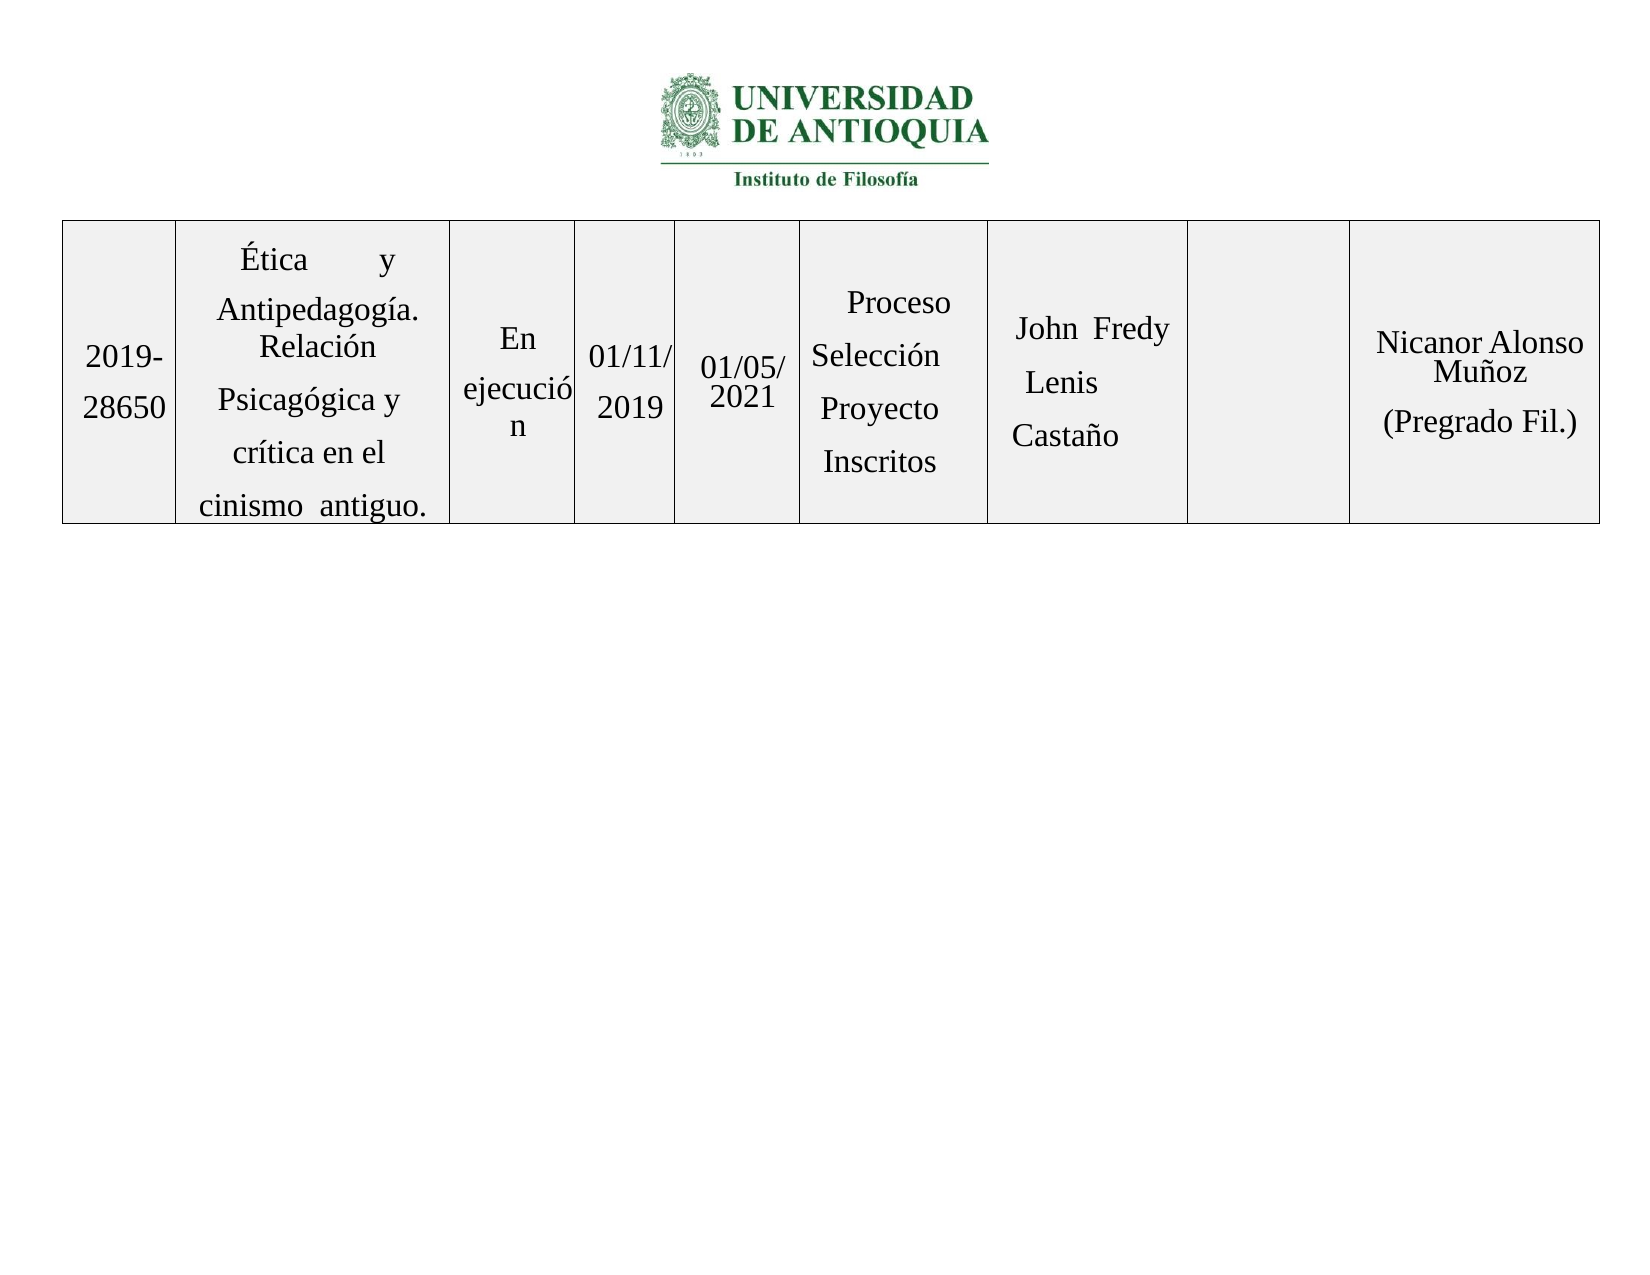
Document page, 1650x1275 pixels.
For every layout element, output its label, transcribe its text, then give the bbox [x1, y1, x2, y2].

table_header 2019- 28650 [63, 221, 175, 523]
table_header Proceso Selección Proyecto Inscritos [800, 221, 987, 523]
table_header [1188, 221, 1349, 523]
table_header Ética y Antipedagogía. Relación Psicagógica y crítica en el cinismo antiguo. [176, 221, 449, 523]
table_header 01/11/ 2019 [575, 221, 674, 523]
table_header 01/05/ 2021 [675, 221, 799, 523]
table_header En ejecución [450, 221, 574, 523]
picture [660, 73, 989, 192]
table_header Nicanor Alonso Muñoz (Pregrado Fil.) [1350, 221, 1599, 523]
table_header John Fredy Lenis Castaño [988, 221, 1187, 523]
